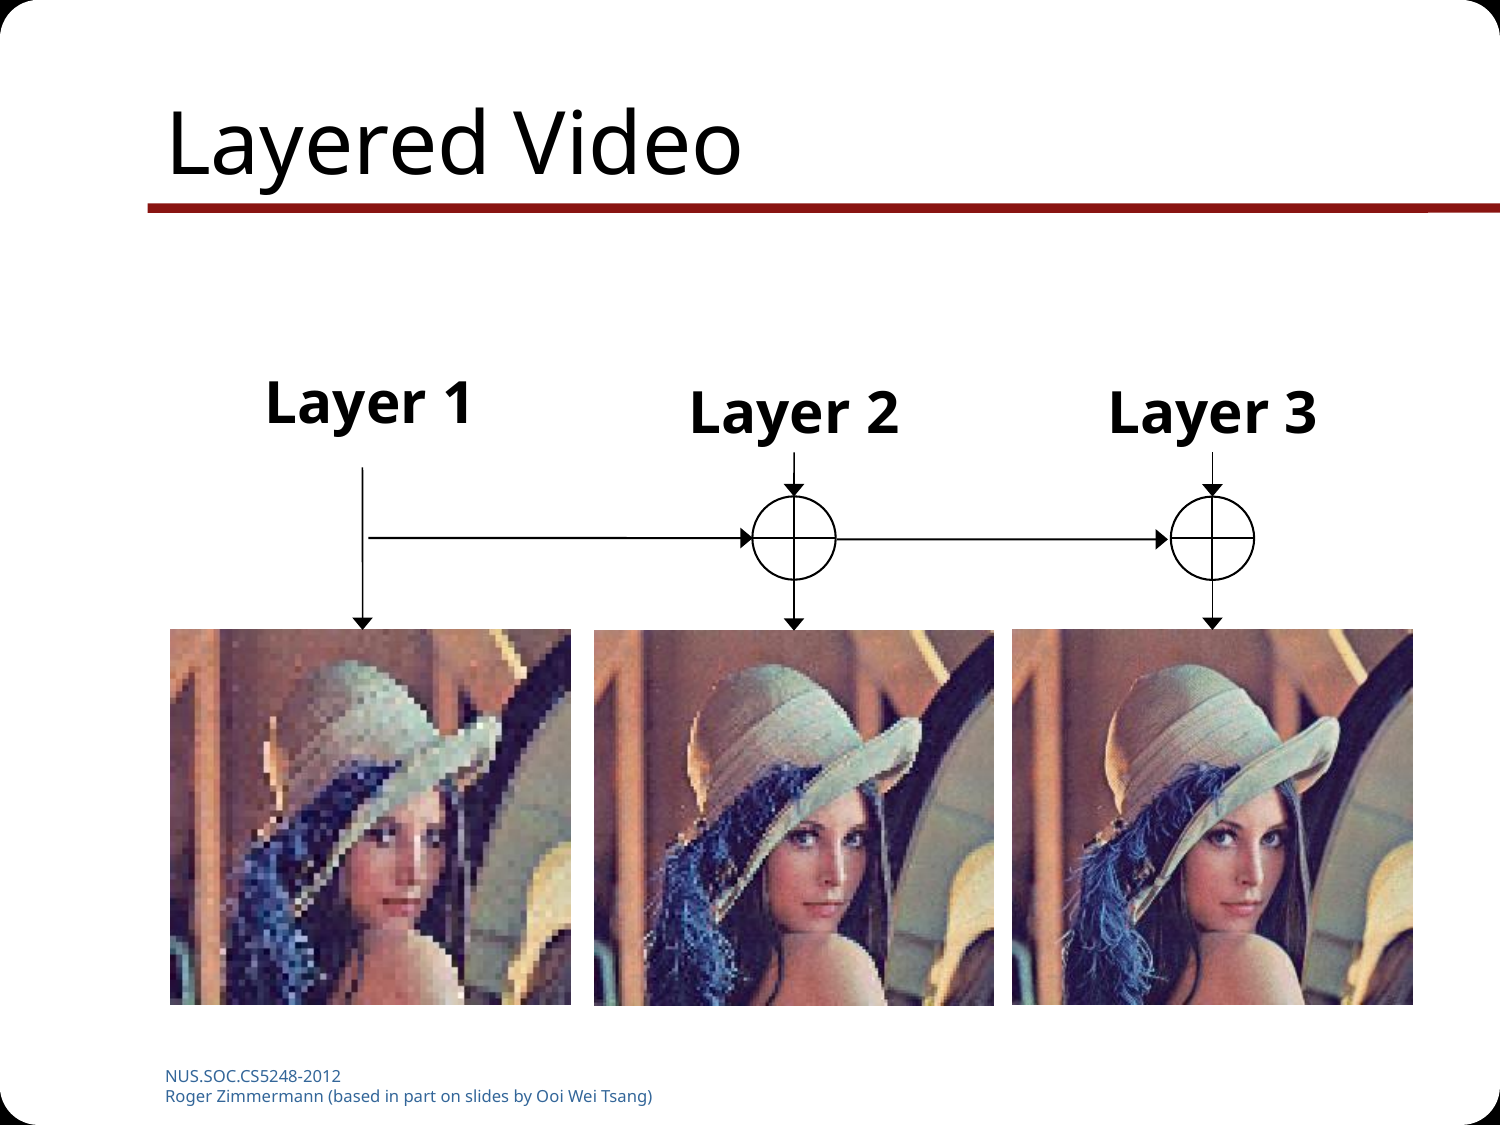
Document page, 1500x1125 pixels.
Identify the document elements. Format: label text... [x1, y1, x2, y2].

text_box [368, 527, 747, 549]
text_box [1170, 496, 1255, 581]
picture [1012, 629, 1413, 1006]
text_box [842, 529, 1165, 550]
text_box Layer 2 [673, 367, 915, 453]
picture [170, 629, 572, 1005]
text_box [752, 496, 836, 580]
picture [593, 630, 995, 1006]
footer [549, 1024, 1038, 1101]
text_box [352, 467, 373, 627]
title Layered Video [149, 45, 1426, 234]
text_box Layer 3 [1092, 367, 1333, 453]
text_box Layer 1 [249, 357, 491, 443]
slide_number NUS.SOC.CS5248-2012 Roger Zimmermann (based in part on slides by Ooi Wei Tsang) [149, 1058, 549, 1101]
